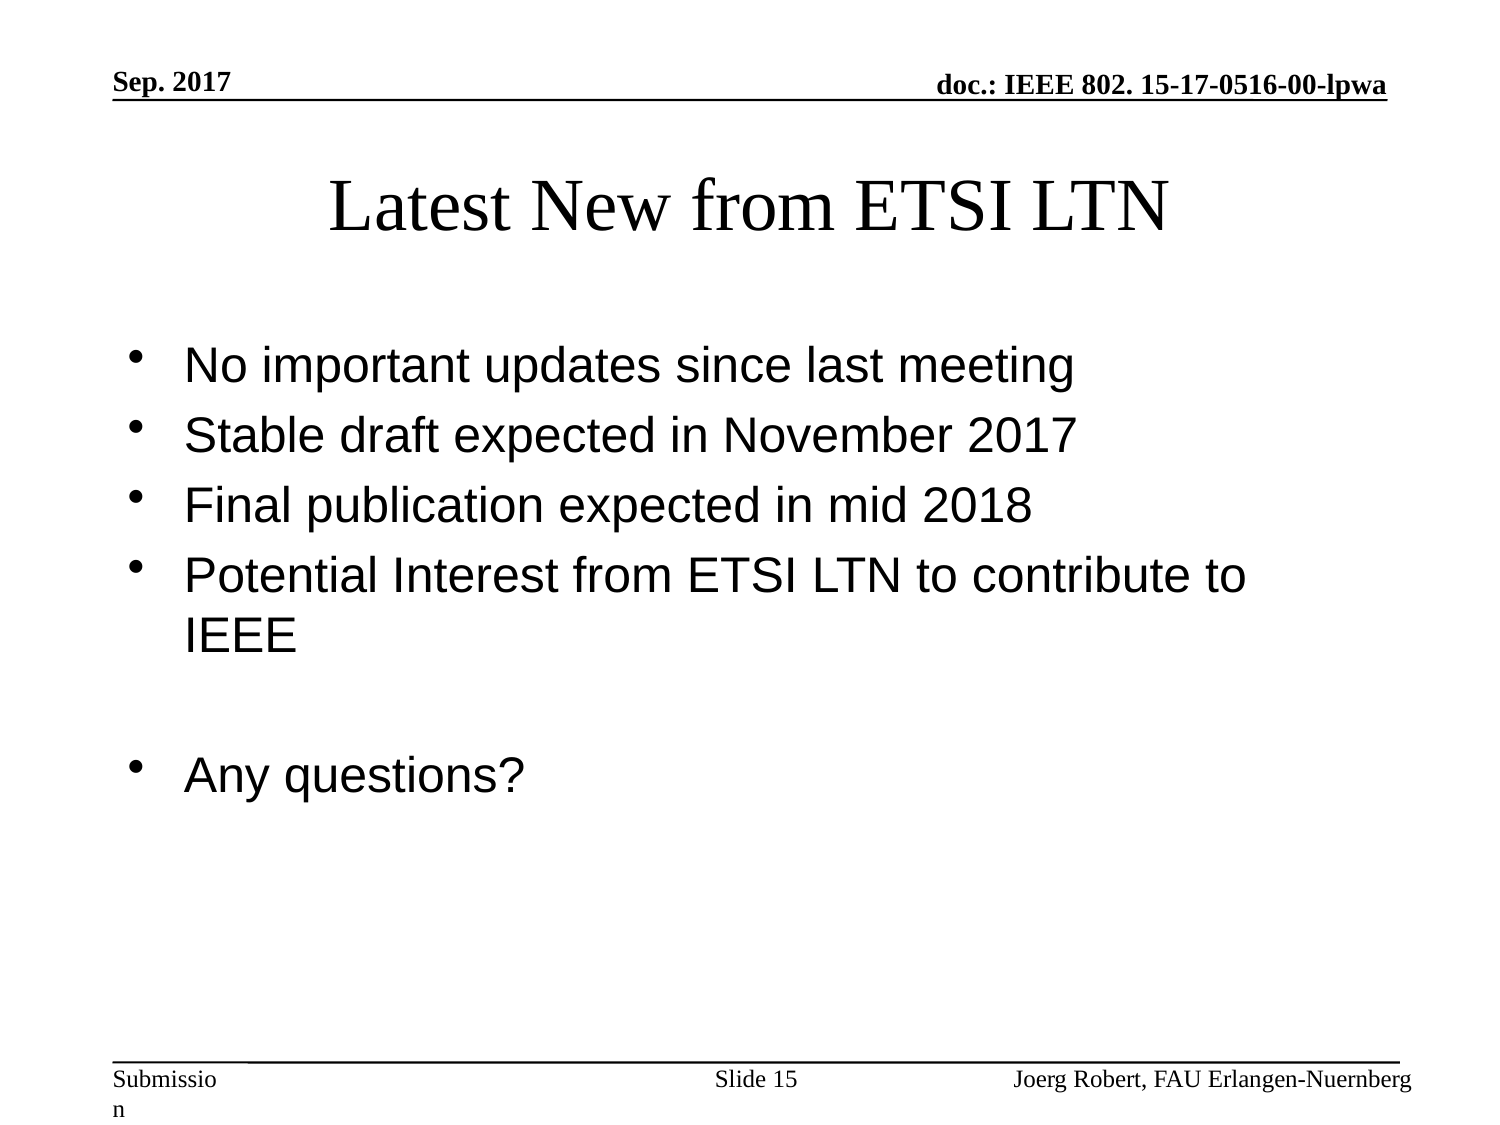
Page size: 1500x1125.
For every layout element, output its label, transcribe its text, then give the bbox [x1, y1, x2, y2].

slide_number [112, 62, 375, 98]
slide_number Slide 15 [714, 1062, 799, 1093]
title Latest New from ETSI LTN [112, 112, 1388, 288]
footer Joerg Robert, FAU Erlangen-Nuernberg [900, 1062, 1413, 1093]
list No important updates since last meeting Stable draft expected in November 2017 Final publication expected in mid 2018 Potential Interest from ETSI LTN to contribute to IEEE Any questions? [112, 324, 1388, 1000]
